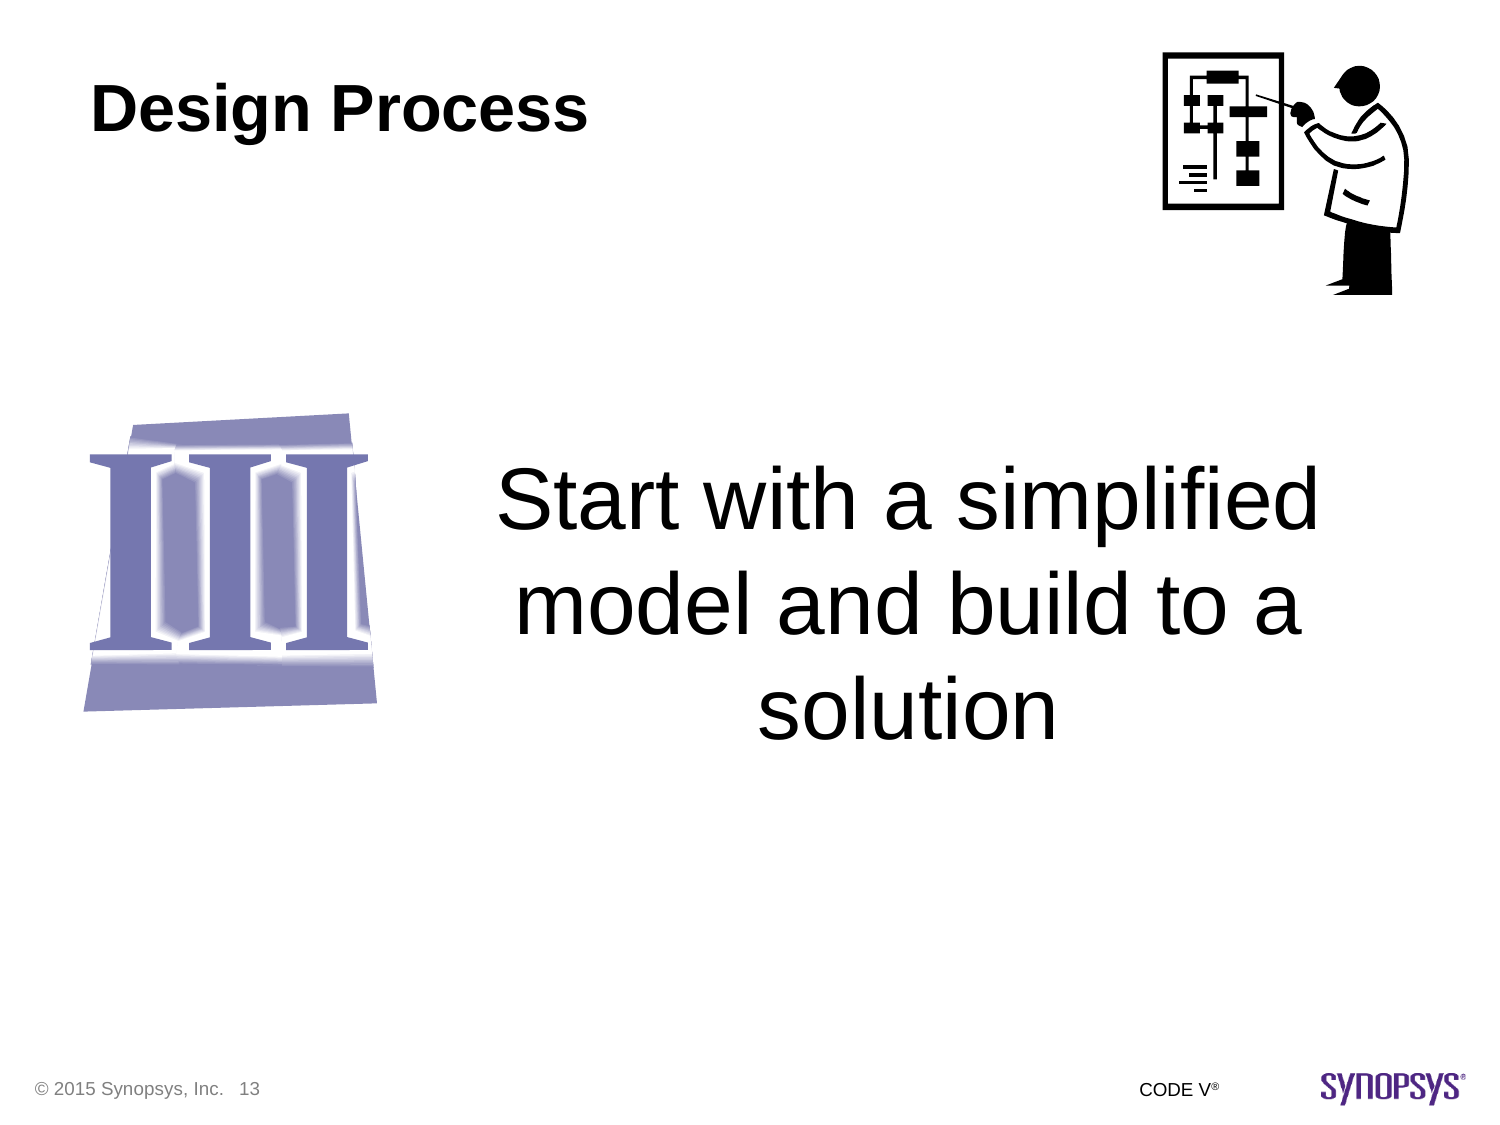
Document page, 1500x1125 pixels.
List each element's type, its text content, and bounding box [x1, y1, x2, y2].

title Design Process [75, 11, 1500, 199]
list Start with a simplified model and build to a solution [408, 434, 1410, 741]
picture [1162, 51, 1410, 296]
picture [1321, 1073, 1466, 1108]
picture [83, 413, 378, 712]
